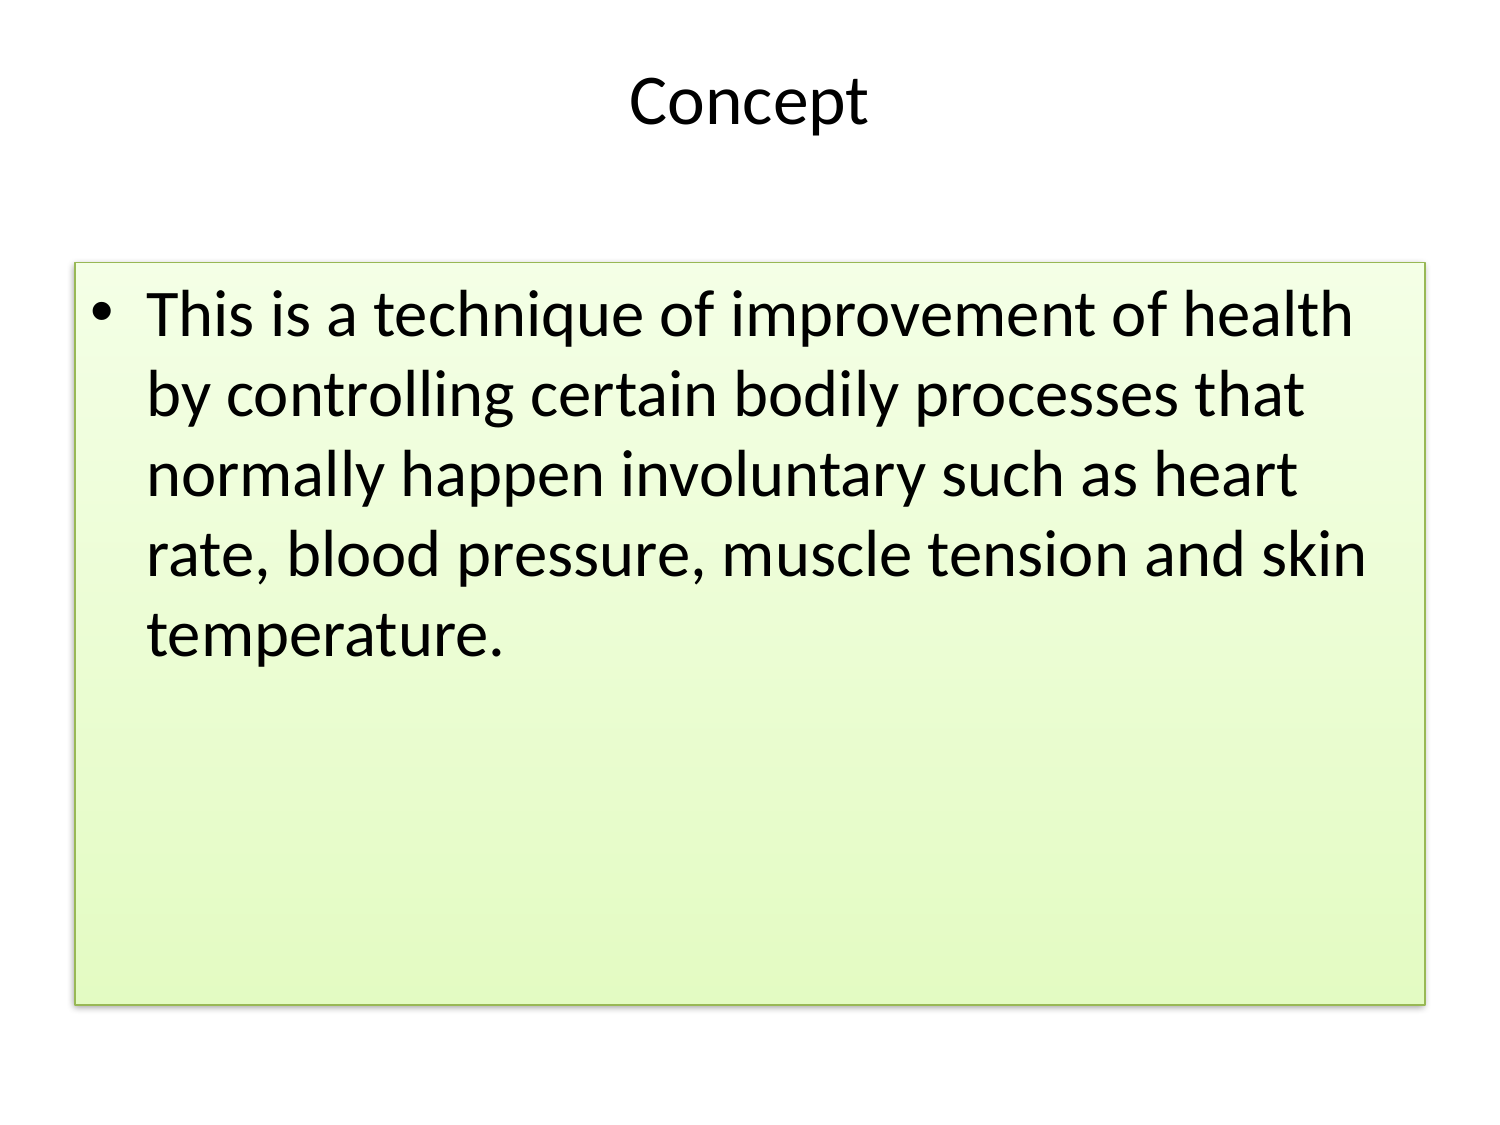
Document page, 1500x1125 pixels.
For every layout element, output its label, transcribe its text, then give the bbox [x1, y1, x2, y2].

title Concept [75, 45, 1425, 233]
list This is a technique of improvement of health by controlling certain bodily processes that normally happen involuntary such as heart rate, blood pressure, muscle tension and skin temperature. [74, 262, 1426, 1006]
